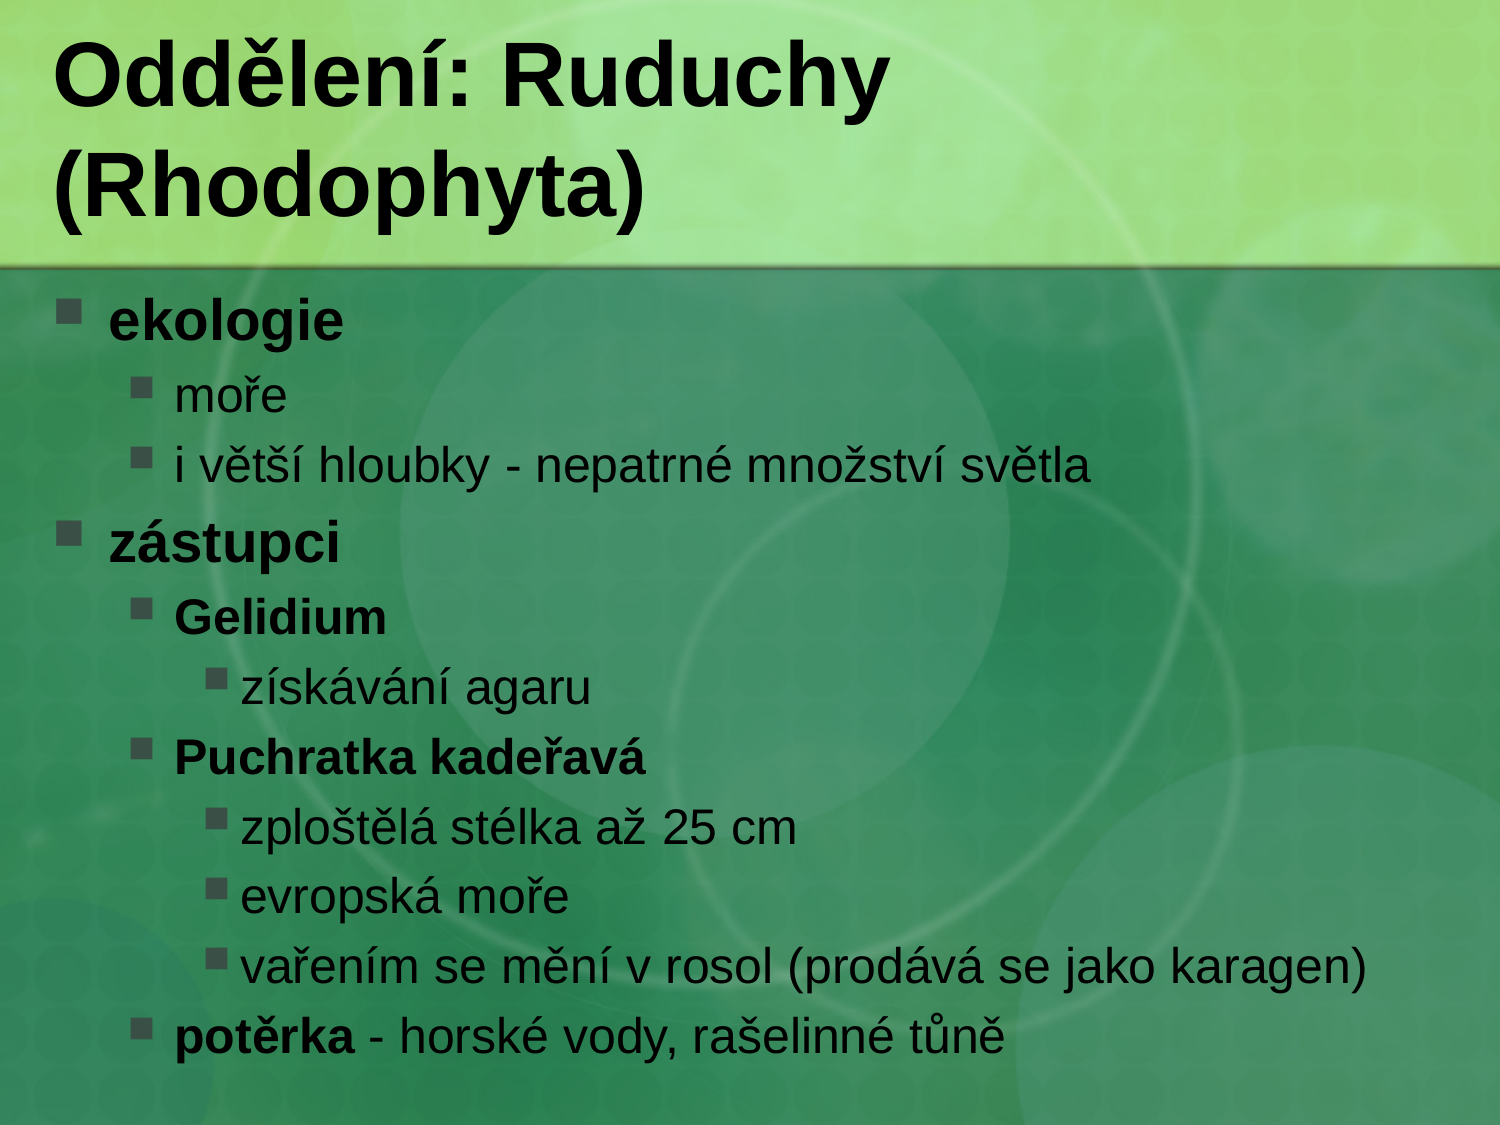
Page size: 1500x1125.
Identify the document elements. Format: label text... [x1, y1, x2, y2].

list ekologie moře i větší hloubky - nepatrné množství světla zástupci Gelidium získávání agaru Puchratka kadeřavá zploštělá stélka až 25 cm evropská moře vařením se mění v rosol (prodává se jako karagen) potěrka - horské vody, rašelinné tůně [37, 274, 1463, 1101]
title Oddělení: Ruduchy (Rhodophyta) [37, 24, 1463, 226]
picture [0, 0, 1500, 1125]
